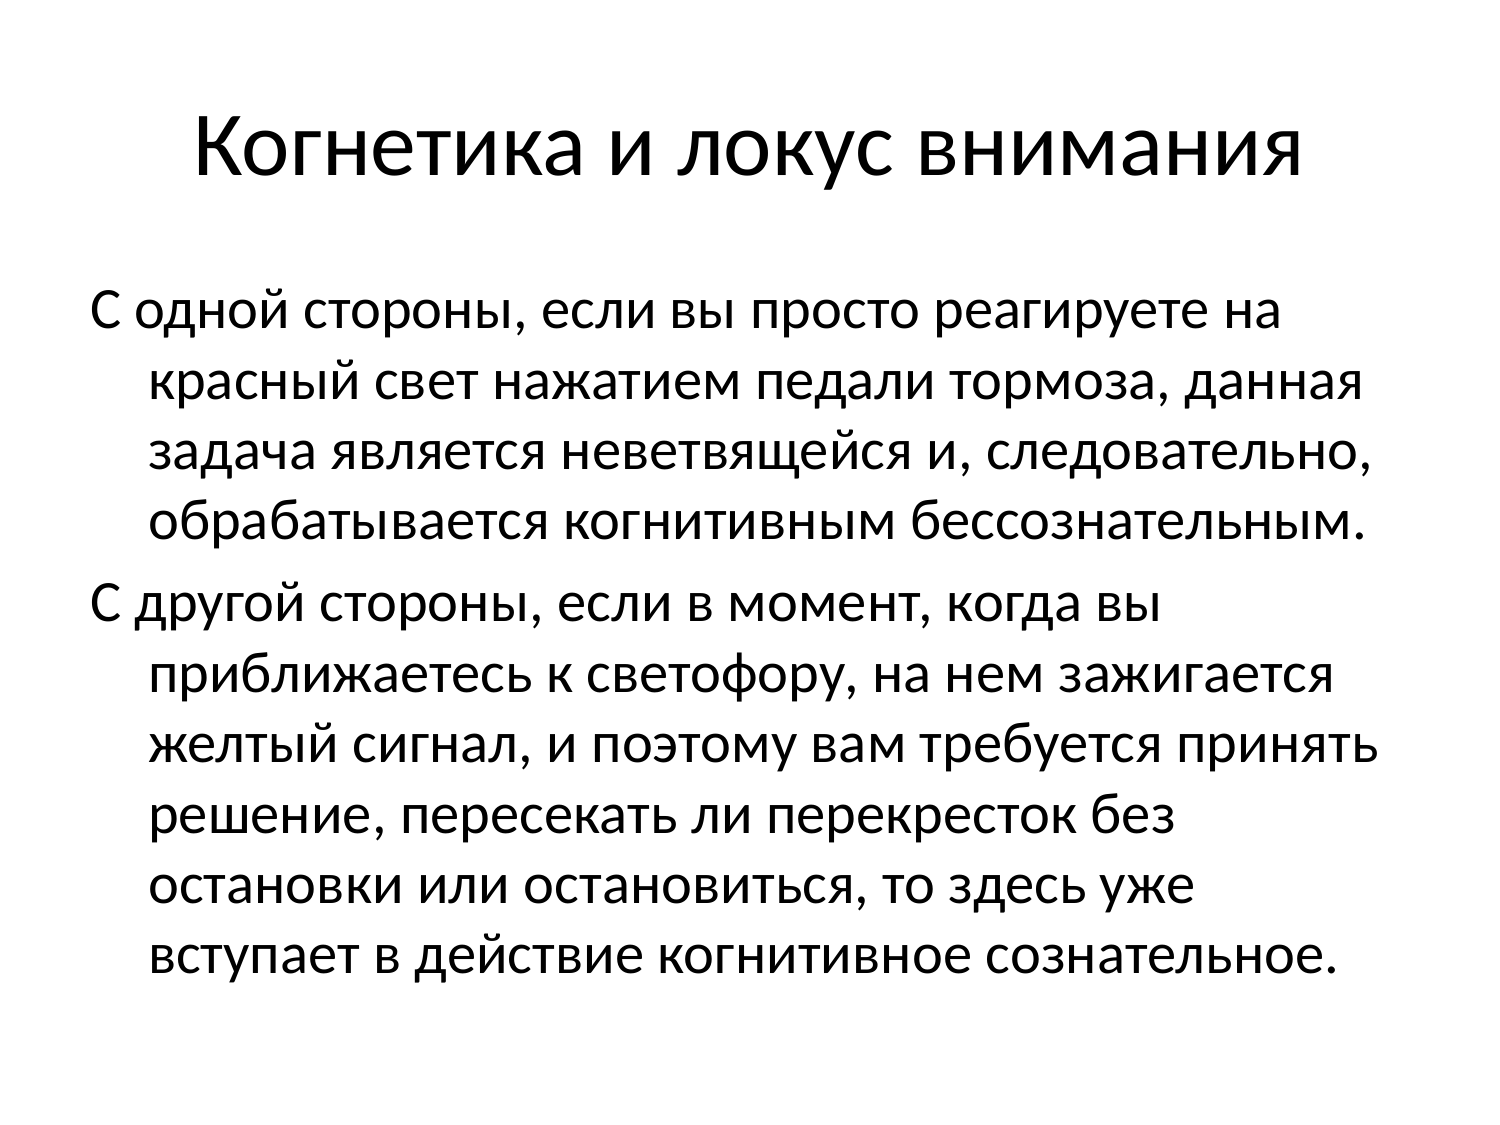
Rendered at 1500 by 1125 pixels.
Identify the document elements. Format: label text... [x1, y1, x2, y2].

title Когнетика и локус внимания [75, 45, 1425, 233]
list С одной стороны, если вы просто реагируете на красный свет нажатием педали тормоза, данная задача является неветвящейся и, следовательно, обрабатывается когнитивным бессознательным. С другой стороны, если в момент, когда вы приближаетесь к светофору, на нем зажигается желтый сигнал, и поэтому вам требуется принять решение, пересекать ли перекресток без остановки или остановиться, то здесь уже вступает в действие когнитивное сознательное. [75, 262, 1425, 1005]
